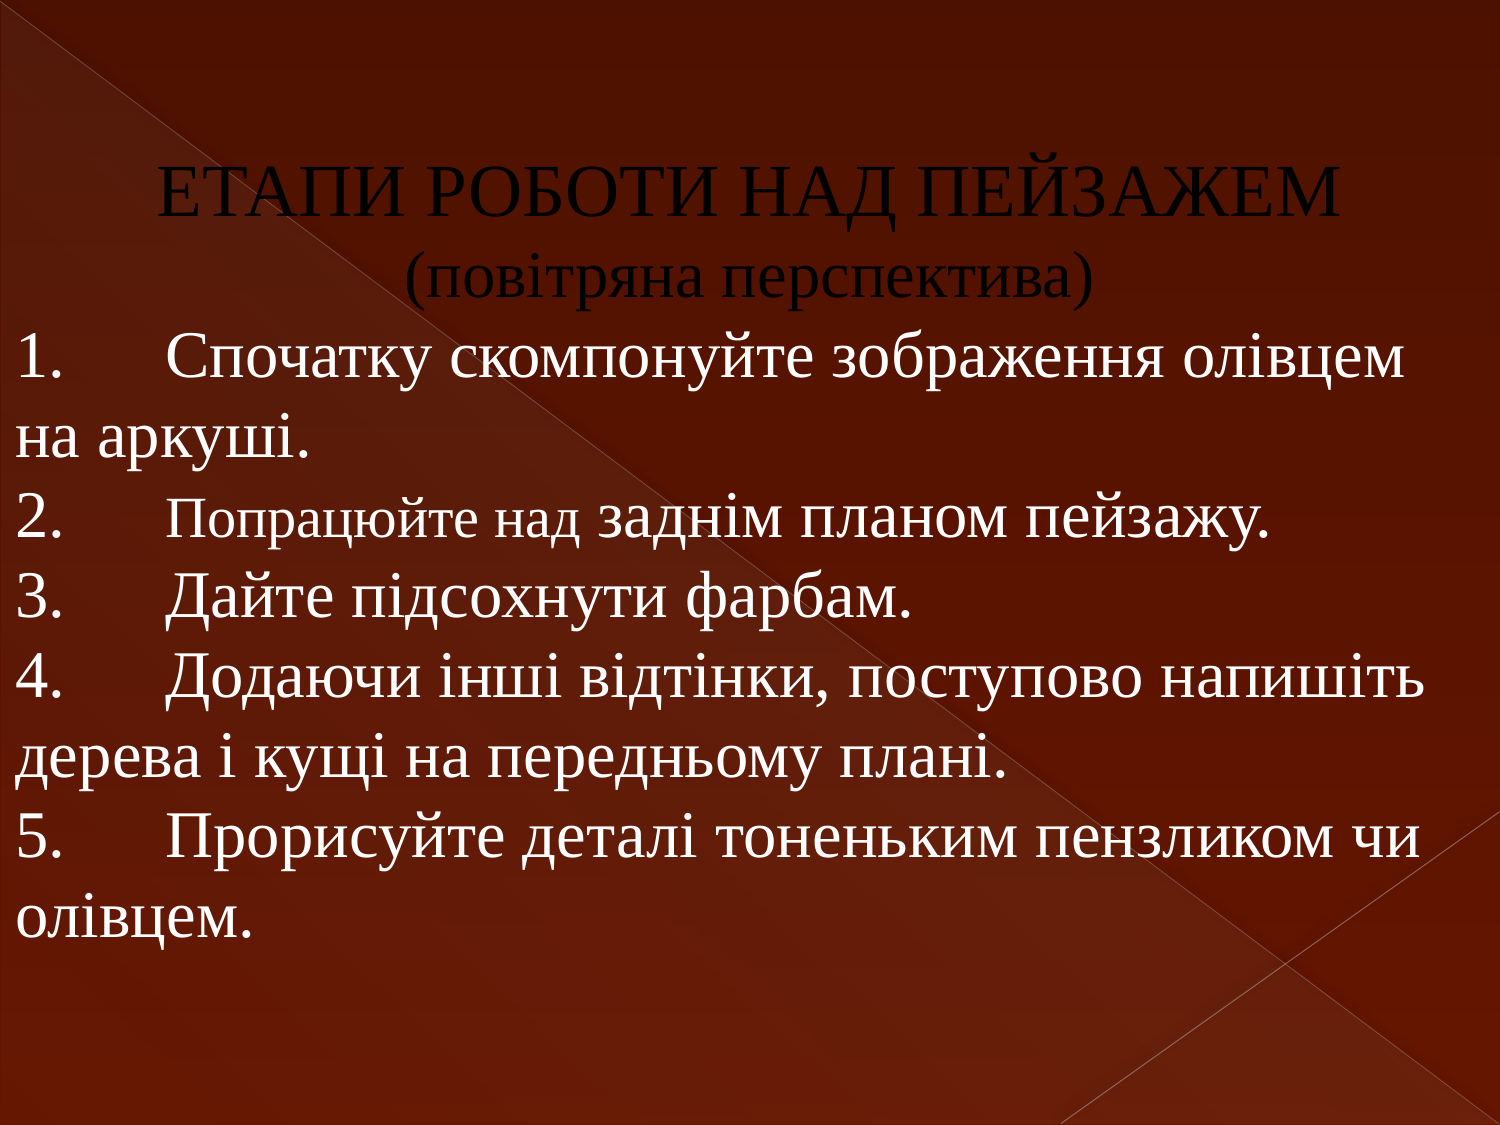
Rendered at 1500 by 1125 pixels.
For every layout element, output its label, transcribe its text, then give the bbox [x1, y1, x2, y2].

text_box ЕТАПИ РОБОТИ НАД ПЕЙЗАЖЕМ (повітряна перспектива) 1. Спочатку скомпонуйте зображення олівцем на аркуші. 2. Попрацюйте над заднім планом пейзажу. 3. Дайте підсохнути фарбам. 4. Додаючи інші відтінки, поступово напишіть дерева і кущі на передньому плані. 5. Прорисуйте деталі тоненьким пензликом чи олівцем. [0, 133, 1500, 959]
